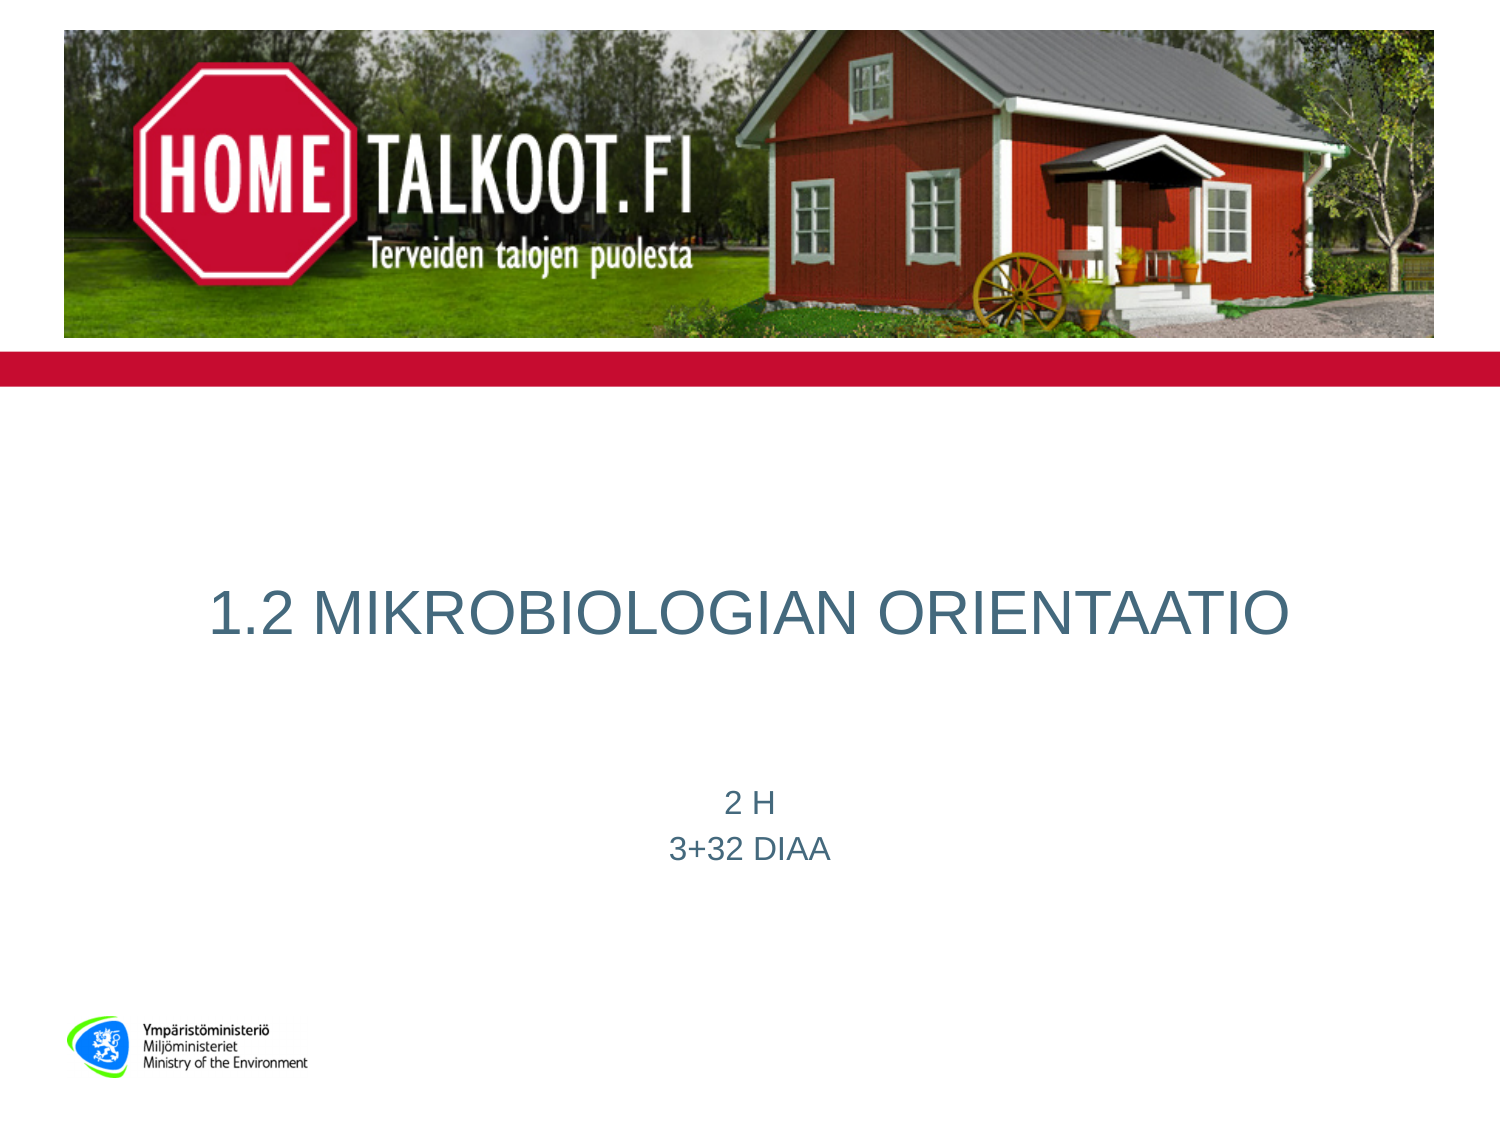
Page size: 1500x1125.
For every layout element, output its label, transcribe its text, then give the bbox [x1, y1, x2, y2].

picture [64, 30, 1434, 338]
subtitle 2 H 3+32 DIAA [135, 773, 1365, 879]
picture [67, 1016, 308, 1078]
title 1.2 MIKROBIOLOGIAN ORIENTAATIO [135, 479, 1365, 740]
